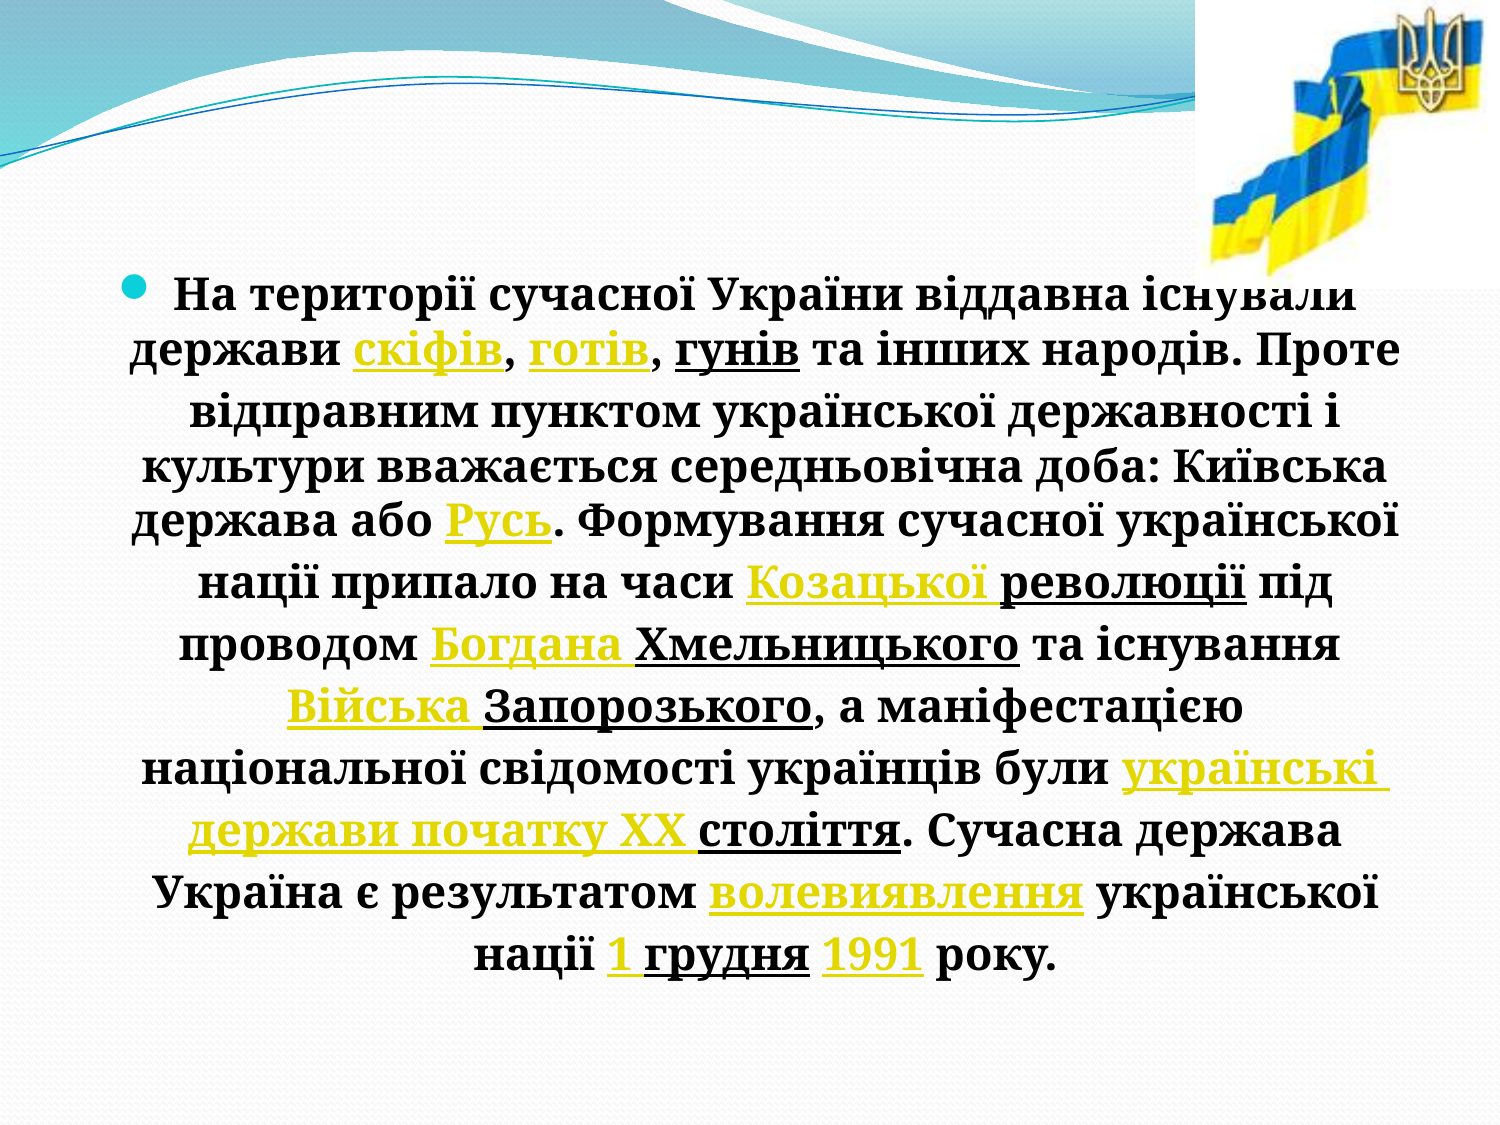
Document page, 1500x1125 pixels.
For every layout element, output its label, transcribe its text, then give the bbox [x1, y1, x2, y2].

list На території сучасної України віддавна існували держави скіфів, готів, гунів та інших народів. Проте відправним пунктом української державності і культури вважається середньовічна доба: Київська держава або Русь. Формування сучасної української нації припало на часи Козацької революції під проводом Богдана Хмельницького та існування Війська Запорозького, а маніфестацією національної свідомості українців були українські держави початку XX століття. Сучасна держава Україна є результатом волевиявлення української нації 1 грудня 1991 року. [70, 257, 1421, 1037]
picture [1195, 0, 1500, 289]
